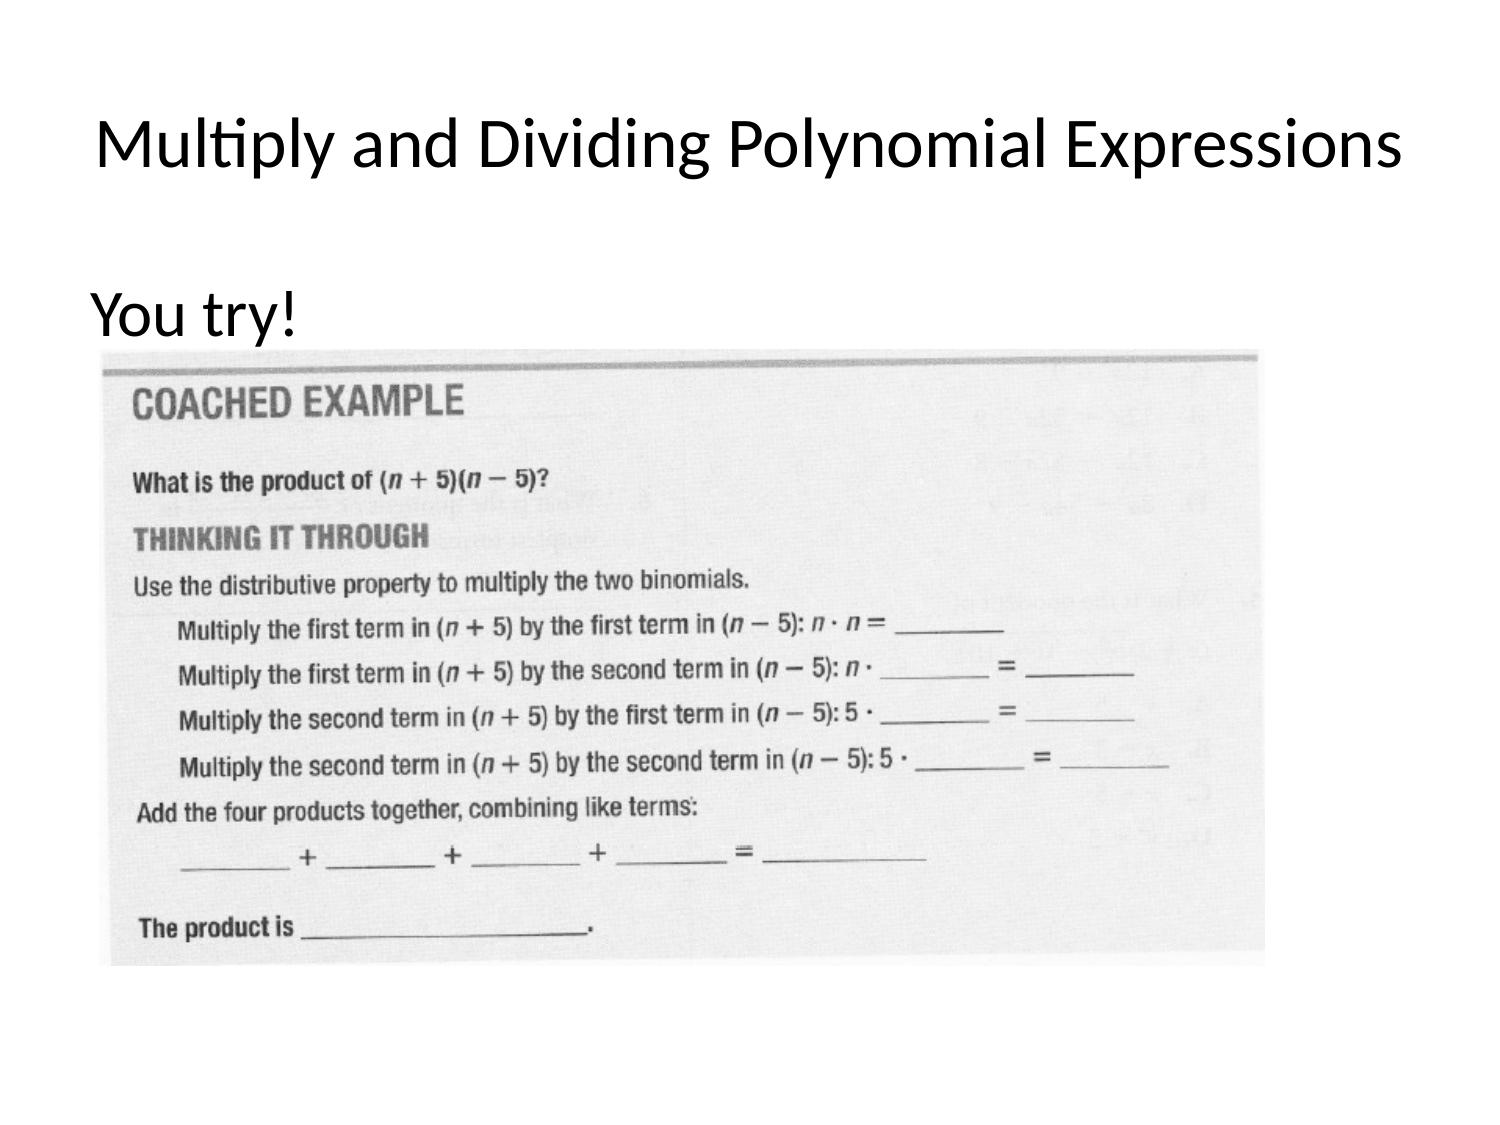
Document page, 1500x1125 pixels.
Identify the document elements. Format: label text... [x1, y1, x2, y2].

title Multiply and Dividing Polynomial Expressions [75, 45, 1425, 233]
picture [99, 349, 1265, 966]
list You try! [75, 262, 1425, 1005]
